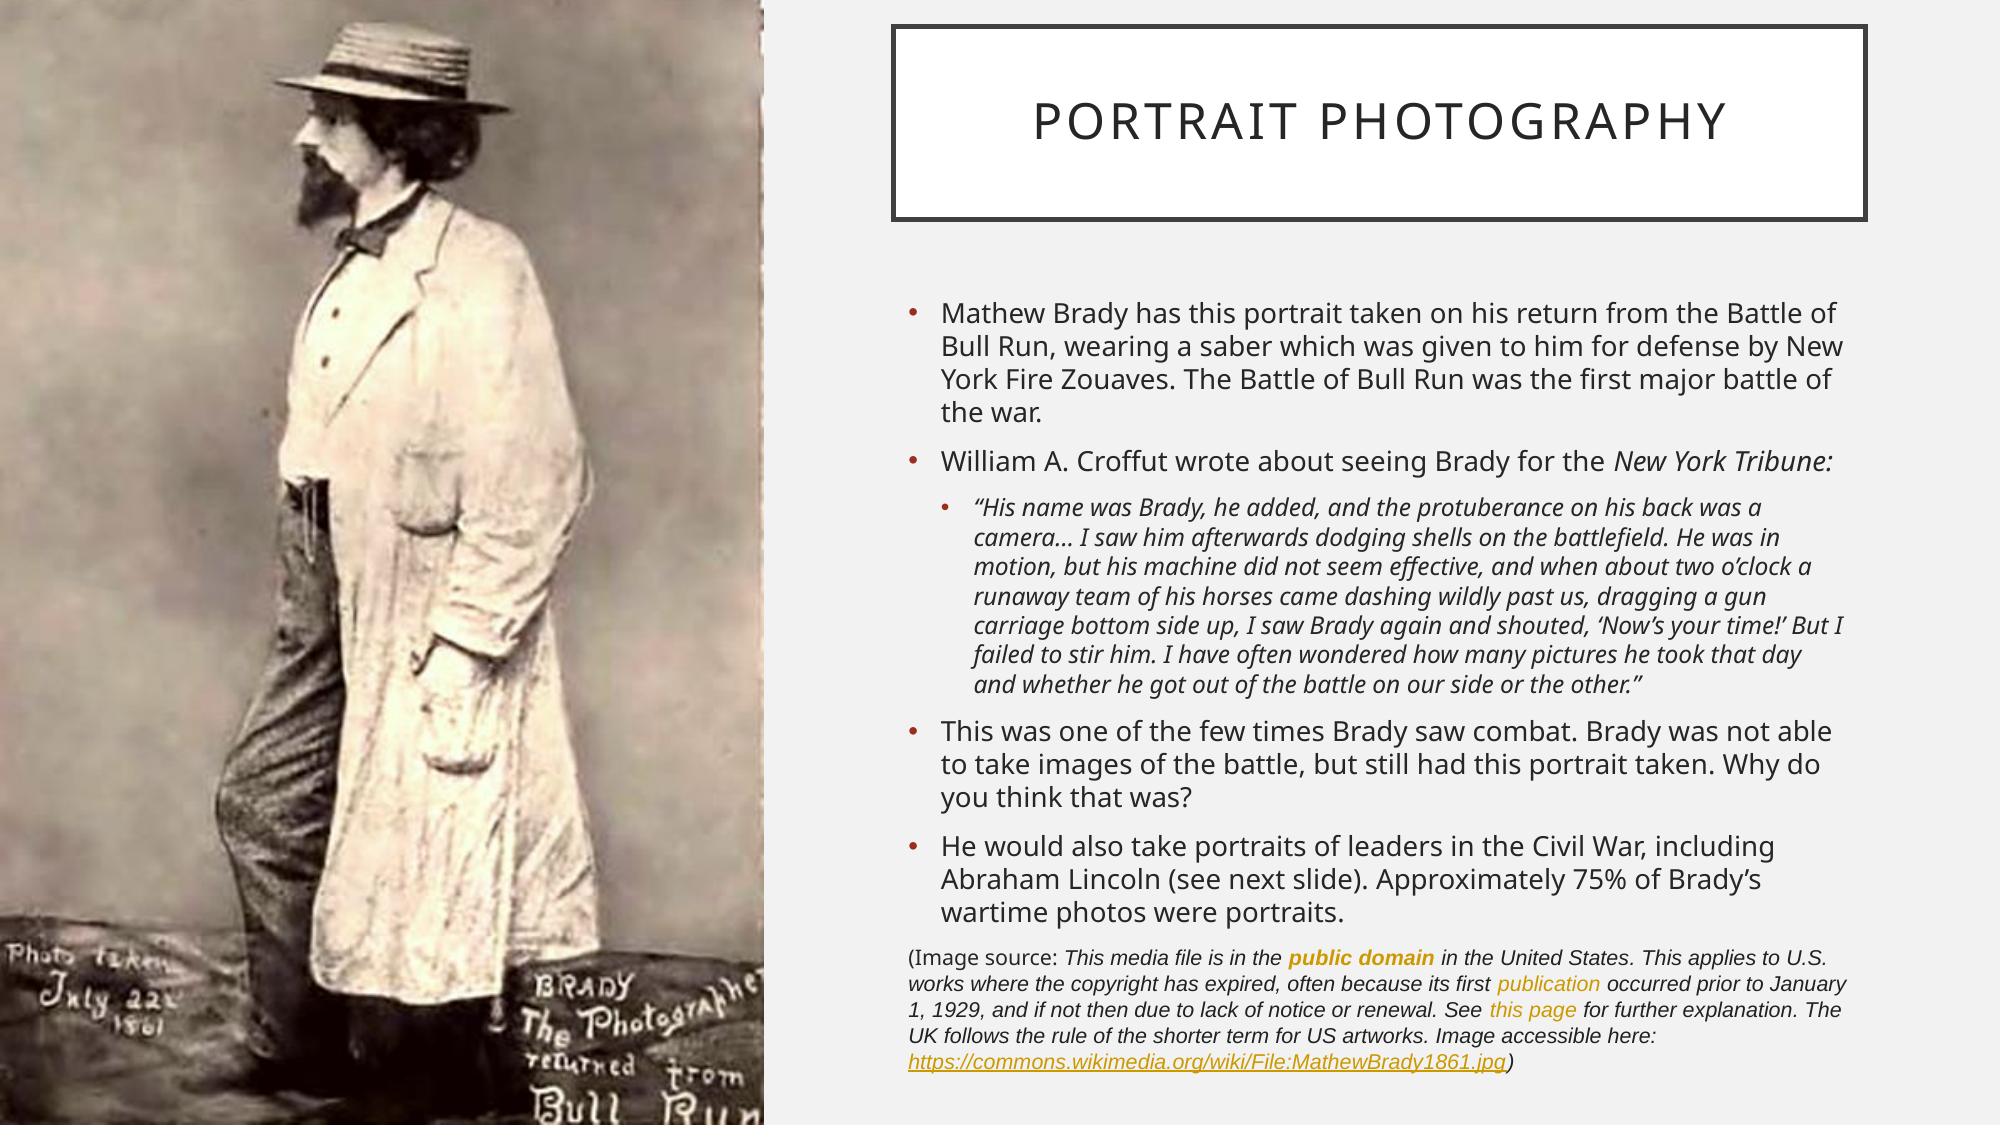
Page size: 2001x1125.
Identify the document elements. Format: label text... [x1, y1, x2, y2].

picture [0, 0, 764, 1125]
title Portrait Photography [891, 24, 1868, 222]
list Mathew Brady has this portrait taken on his return from the Battle of Bull Run, wearing a saber which was given to him for defense by New York Fire Zouaves. The Battle of Bull Run was the first major battle of the war. William A. Croffut wrote about seeing Brady for the New York Tribune: “His name was Brady, he added, and the protuberance on his back was a camera… I saw him afterwards dodging shells on the battlefield. He was in motion, but his machine did not seem effective, and when about two o’clock a runaway team of his horses came dashing wildly past us, dragging a gun carriage bottom side up, I saw Brady again and shouted, ‘Now’s your time!’ But I failed to stir him. I have often wondered how many pictures he took that day and whether he got out of the battle on our side or the other.” This was one of the few times Brady saw combat. Brady was not able to take images of the battle, but still had this portrait taken. Why do you think that was? He would also take portraits of leaders in the Civil War, including Abraham Lincoln (see next slide). Approximately 75% of Brady’s wartime photos were portraits. (Image source: This media file is in the public domain in the United States. This applies to U.S. works where the copyright has expired, often because its first publication occurred prior to January 1, 1929, and if not then due to lack of notice or renewal. See this page for further explanation. The UK follows the rule of the shorter term for US artworks. Image accessible here: https://commons.wikimedia.org/wiki/File:MathewBrady1861.jpg) [893, 287, 1866, 1099]
